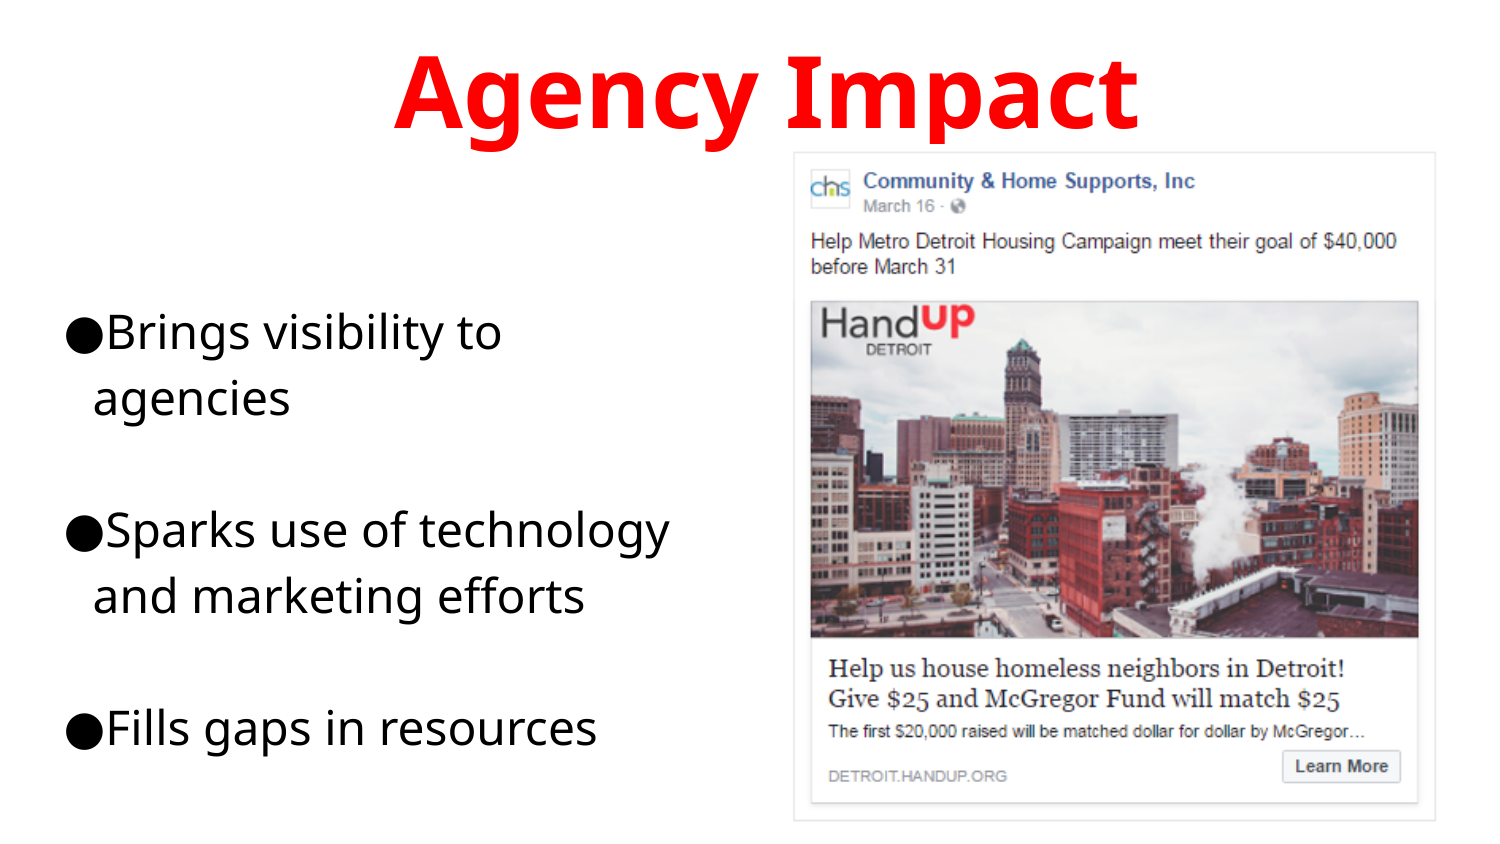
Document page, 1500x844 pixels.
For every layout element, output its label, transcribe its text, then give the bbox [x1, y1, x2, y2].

list Brings visibility to agencies Sparks use of technology and marketing efforts Fills gaps in resources [48, 277, 690, 694]
picture [784, 144, 1450, 828]
title Agency Impact [69, 13, 1468, 108]
